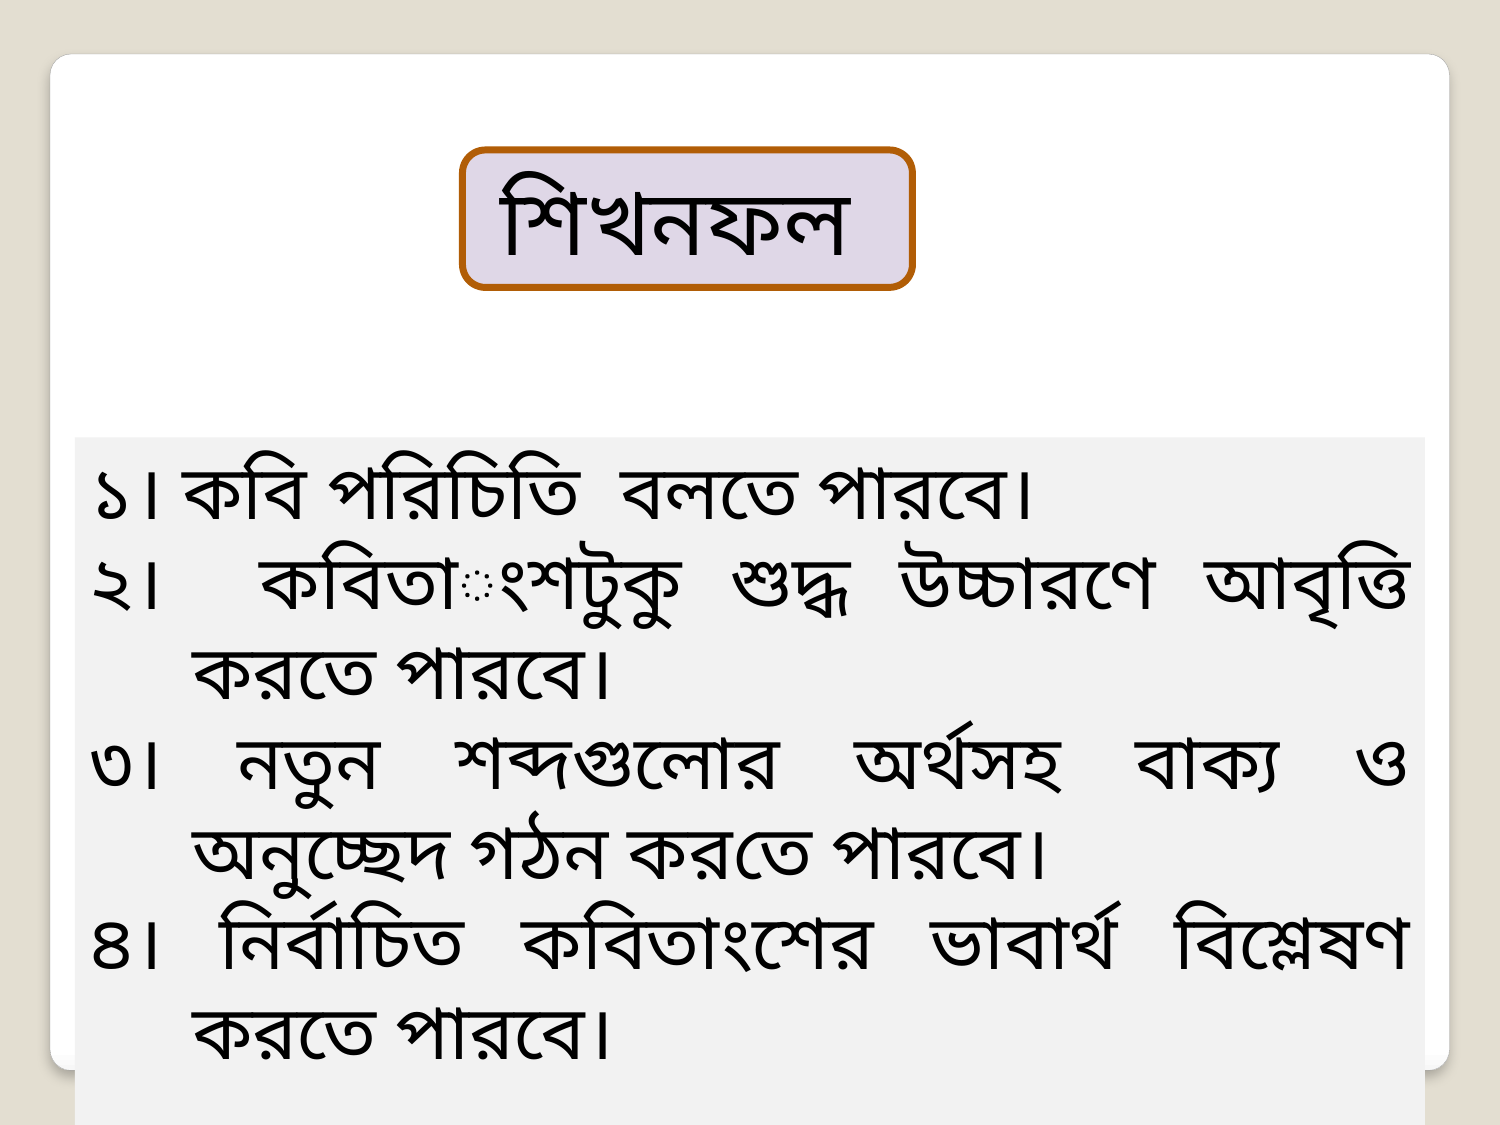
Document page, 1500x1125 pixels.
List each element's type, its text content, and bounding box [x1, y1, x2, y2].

text_box ১। কবি পরিচিতি বলতে পারবে। ২। কবিতাংশটুকু শুদ্ধ উচ্চারণে আবৃত্তি করতে পারবে। ৩। নতুন শব্দগুলোর অর্থসহ বাক্য ও অনুচ্ছেদ গঠন করতে পারবে। ৪। নির্বাচিত কবিতাংশের ভাবার্থ বিশ্লেষণ করতে পারবে। [74, 437, 1425, 1125]
text_box শিখনফল [458, 146, 916, 291]
